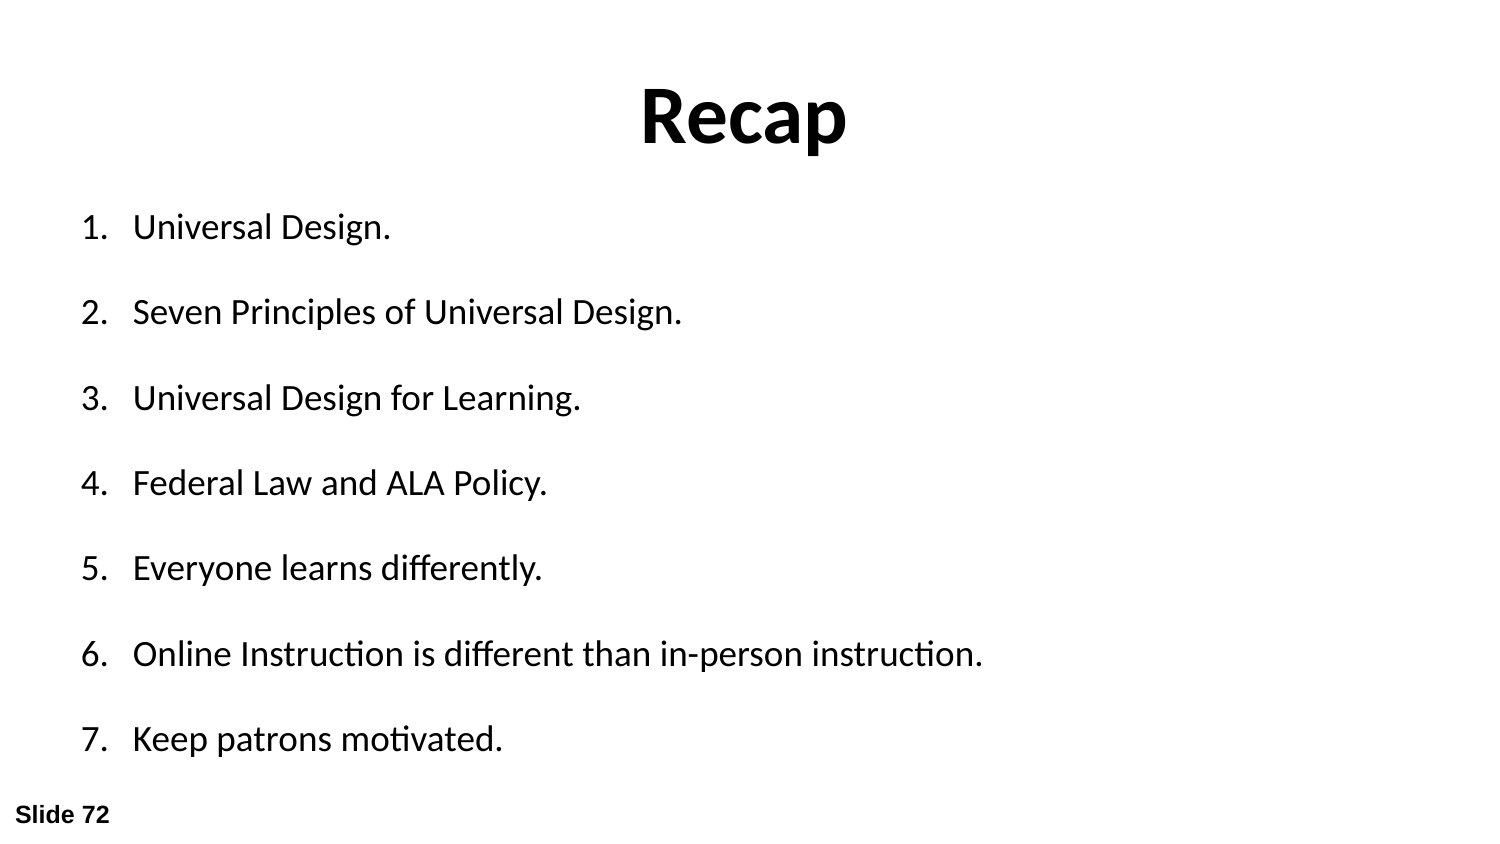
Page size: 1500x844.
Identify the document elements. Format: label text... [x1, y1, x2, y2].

title Recap [625, 45, 875, 165]
text_box Slide 72 [0, 783, 133, 844]
list Universal Design. Seven Principles of Universal Design. Universal Design for Learning. Federal Law and ALA Policy. Everyone learns differently. Online Instruction is different than in-person instruction. Keep patrons motivated. [51, 165, 1449, 776]
